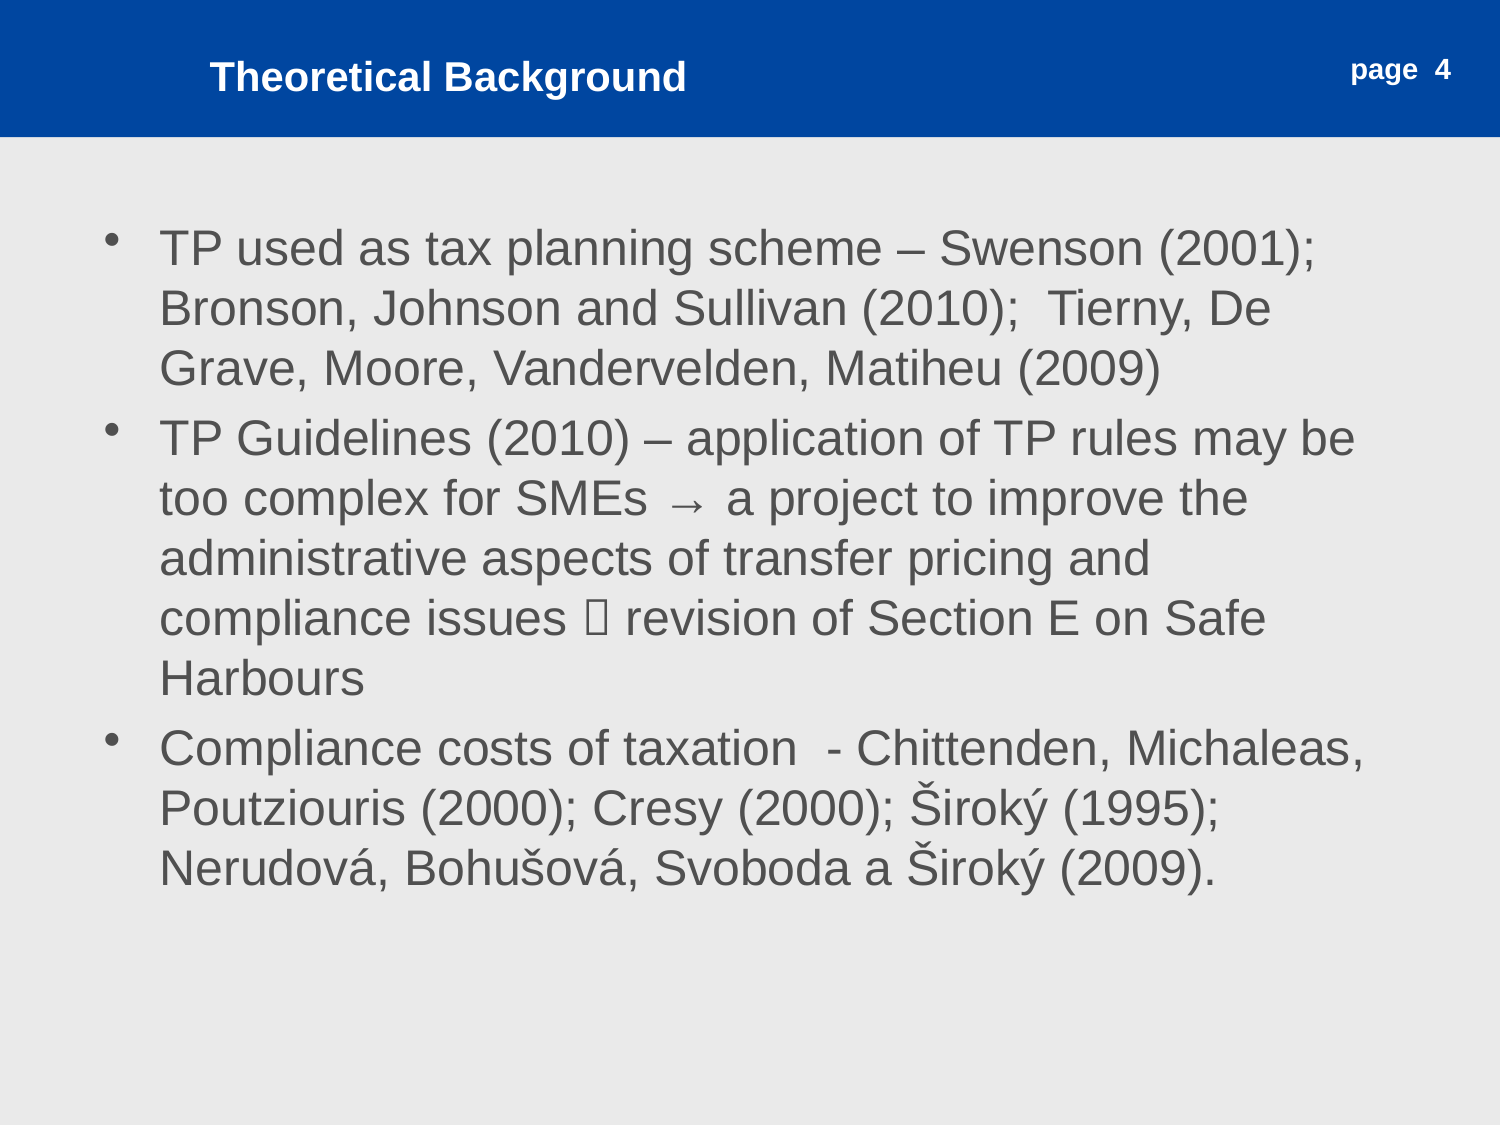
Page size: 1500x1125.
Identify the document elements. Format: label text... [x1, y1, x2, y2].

slide_number page 4 [1115, 42, 1467, 122]
list TP used as tax planning scheme – Swenson (2001); Bronson, Johnson and Sullivan (2010); Tierny, De Grave, Moore, Vandervelden, Matiheu (2009) TP Guidelines (2010) – application of TP rules may be too complex for SMEs → a project to improve the administrative aspects of transfer pricing and compliance issues  revision of Section E on Safe Harbours Compliance costs of taxation - Chittenden, Michaleas, Poutziouris (2000); Cresy (2000); Široký (1995); Nerudová, Bohušová, Svoboda a Široký (2009). [88, 207, 1424, 1083]
text_box Theoretical Background [194, 42, 739, 108]
text_box [194, 597, 467, 728]
